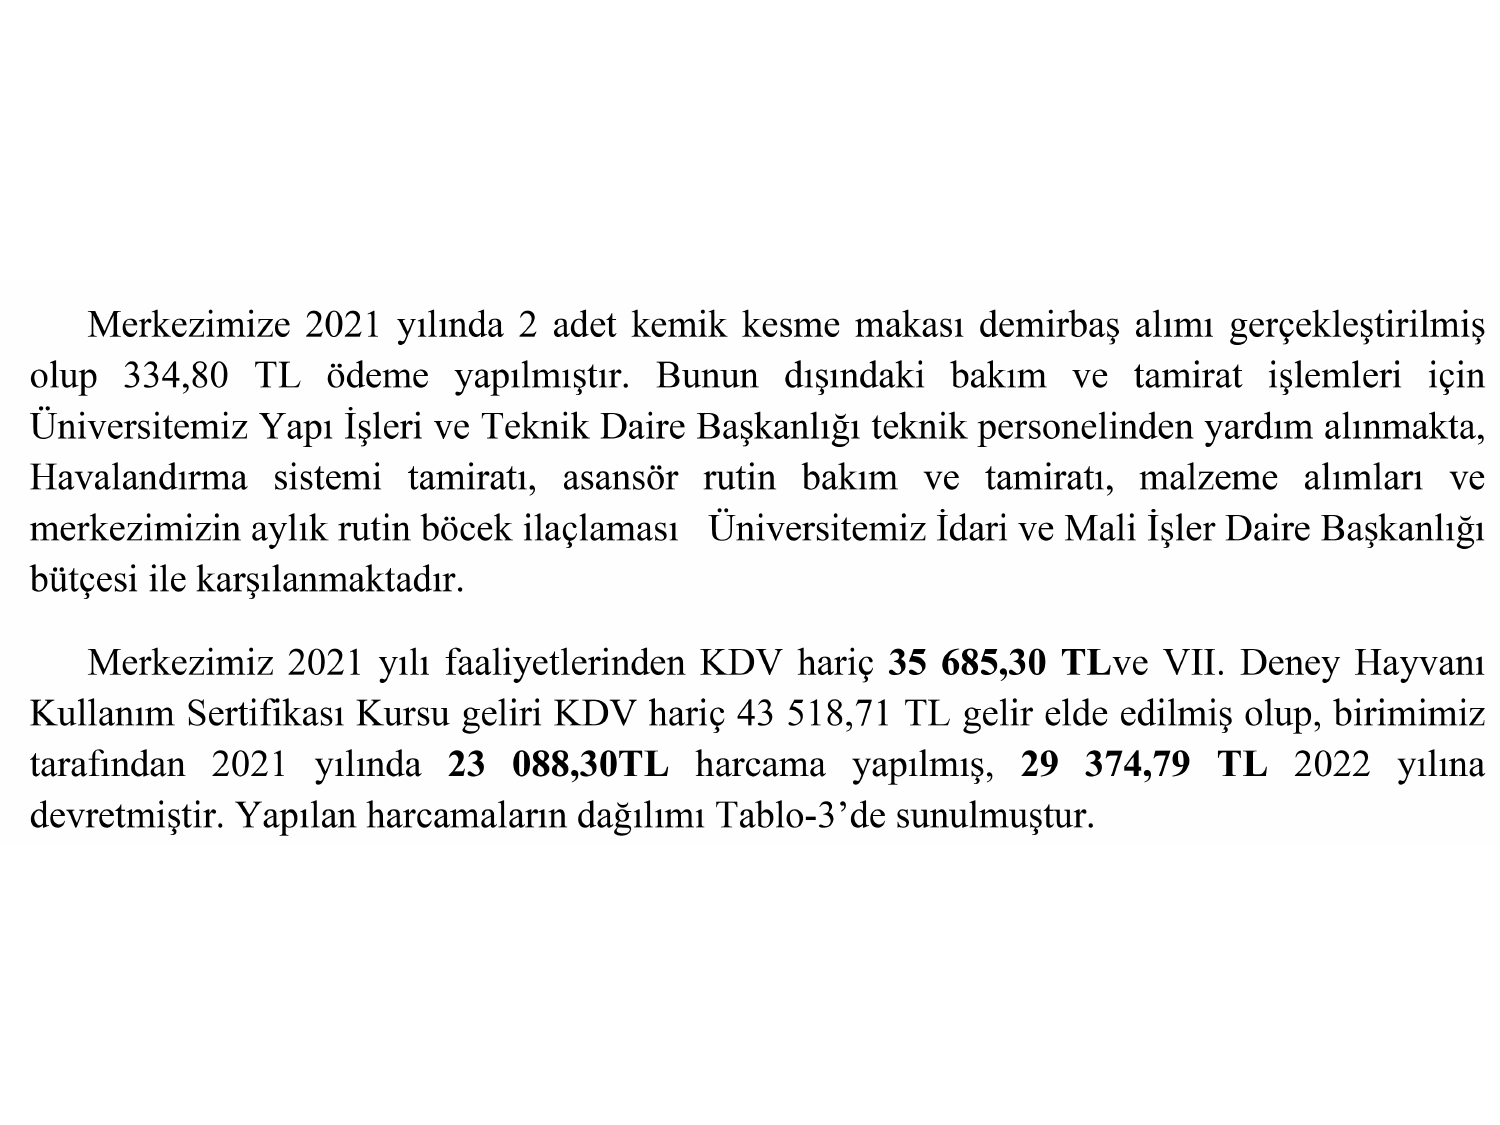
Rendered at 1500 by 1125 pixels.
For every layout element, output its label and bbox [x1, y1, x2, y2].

picture [0, 280, 1500, 845]
